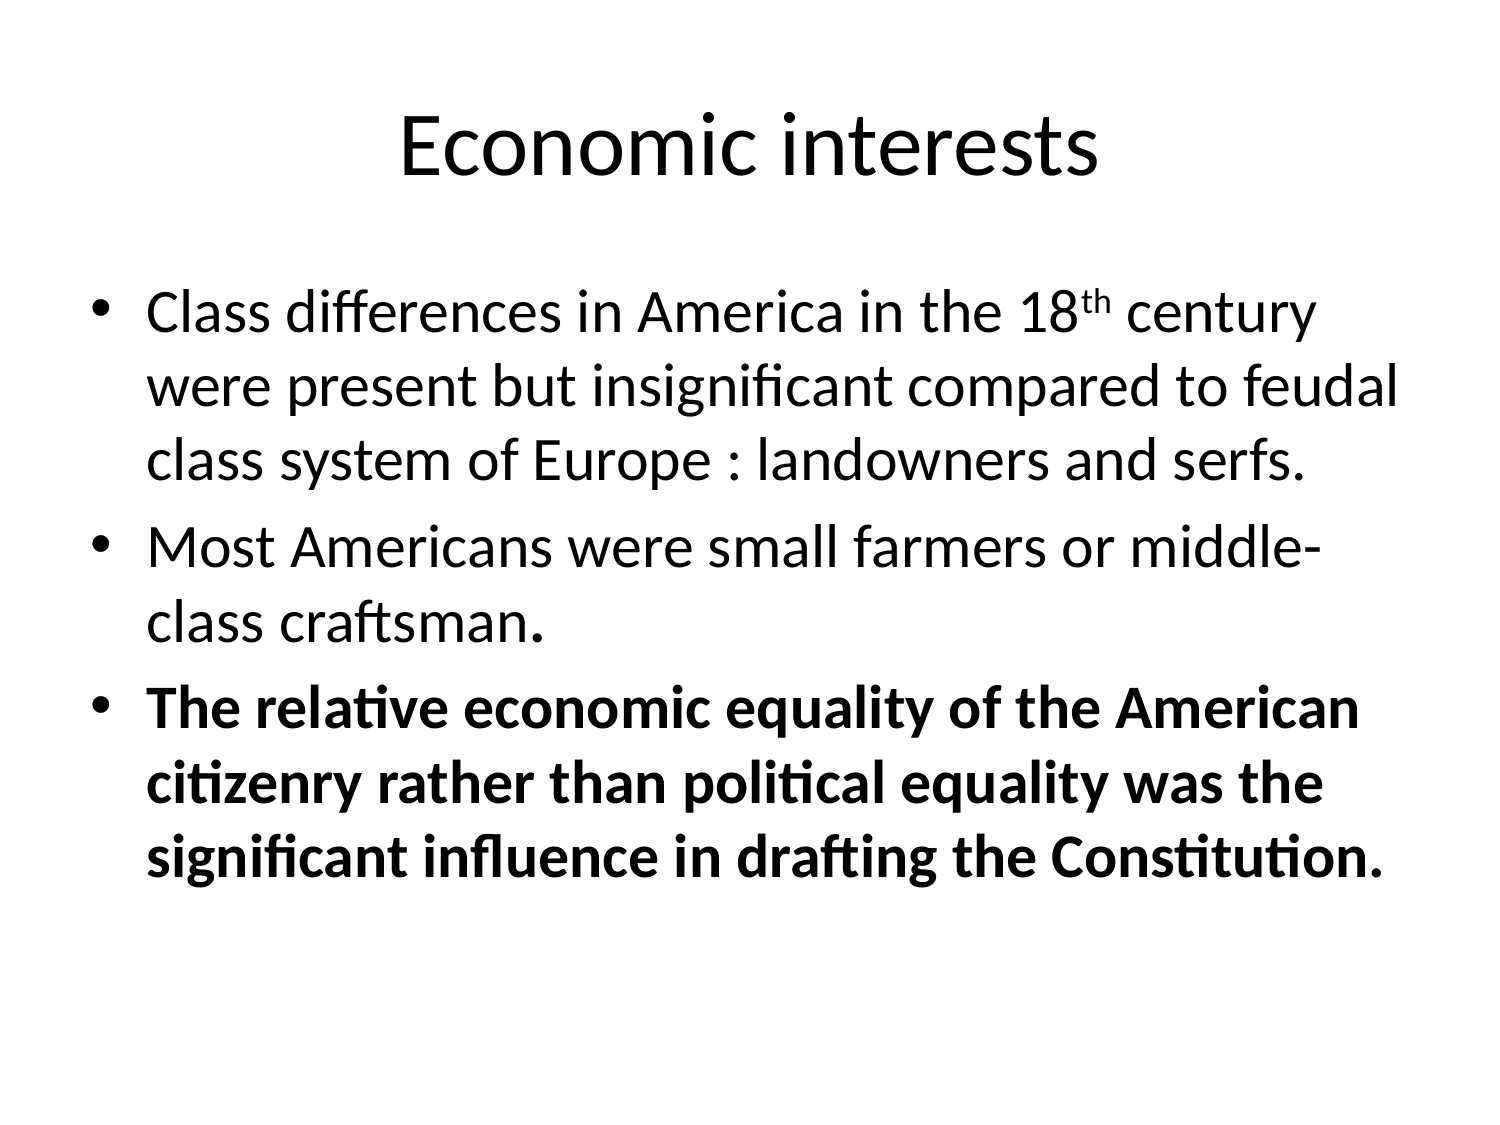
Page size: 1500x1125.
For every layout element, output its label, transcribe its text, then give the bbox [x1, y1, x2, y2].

title Economic interests [75, 45, 1425, 233]
list Class differences in America in the 18th century were present but insignificant compared to feudal class system of Europe : landowners and serfs. Most Americans were small farmers or middle-class craftsman. The relative economic equality of the American citizenry rather than political equality was the significant influence in drafting the Constitution. [75, 262, 1425, 1005]
